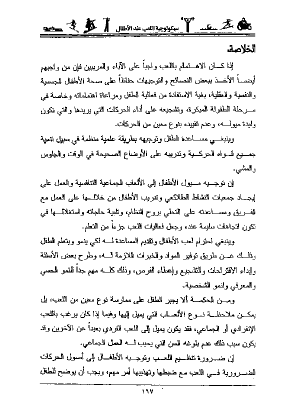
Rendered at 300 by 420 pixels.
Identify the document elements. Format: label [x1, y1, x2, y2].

text_box [39, 17, 256, 394]
